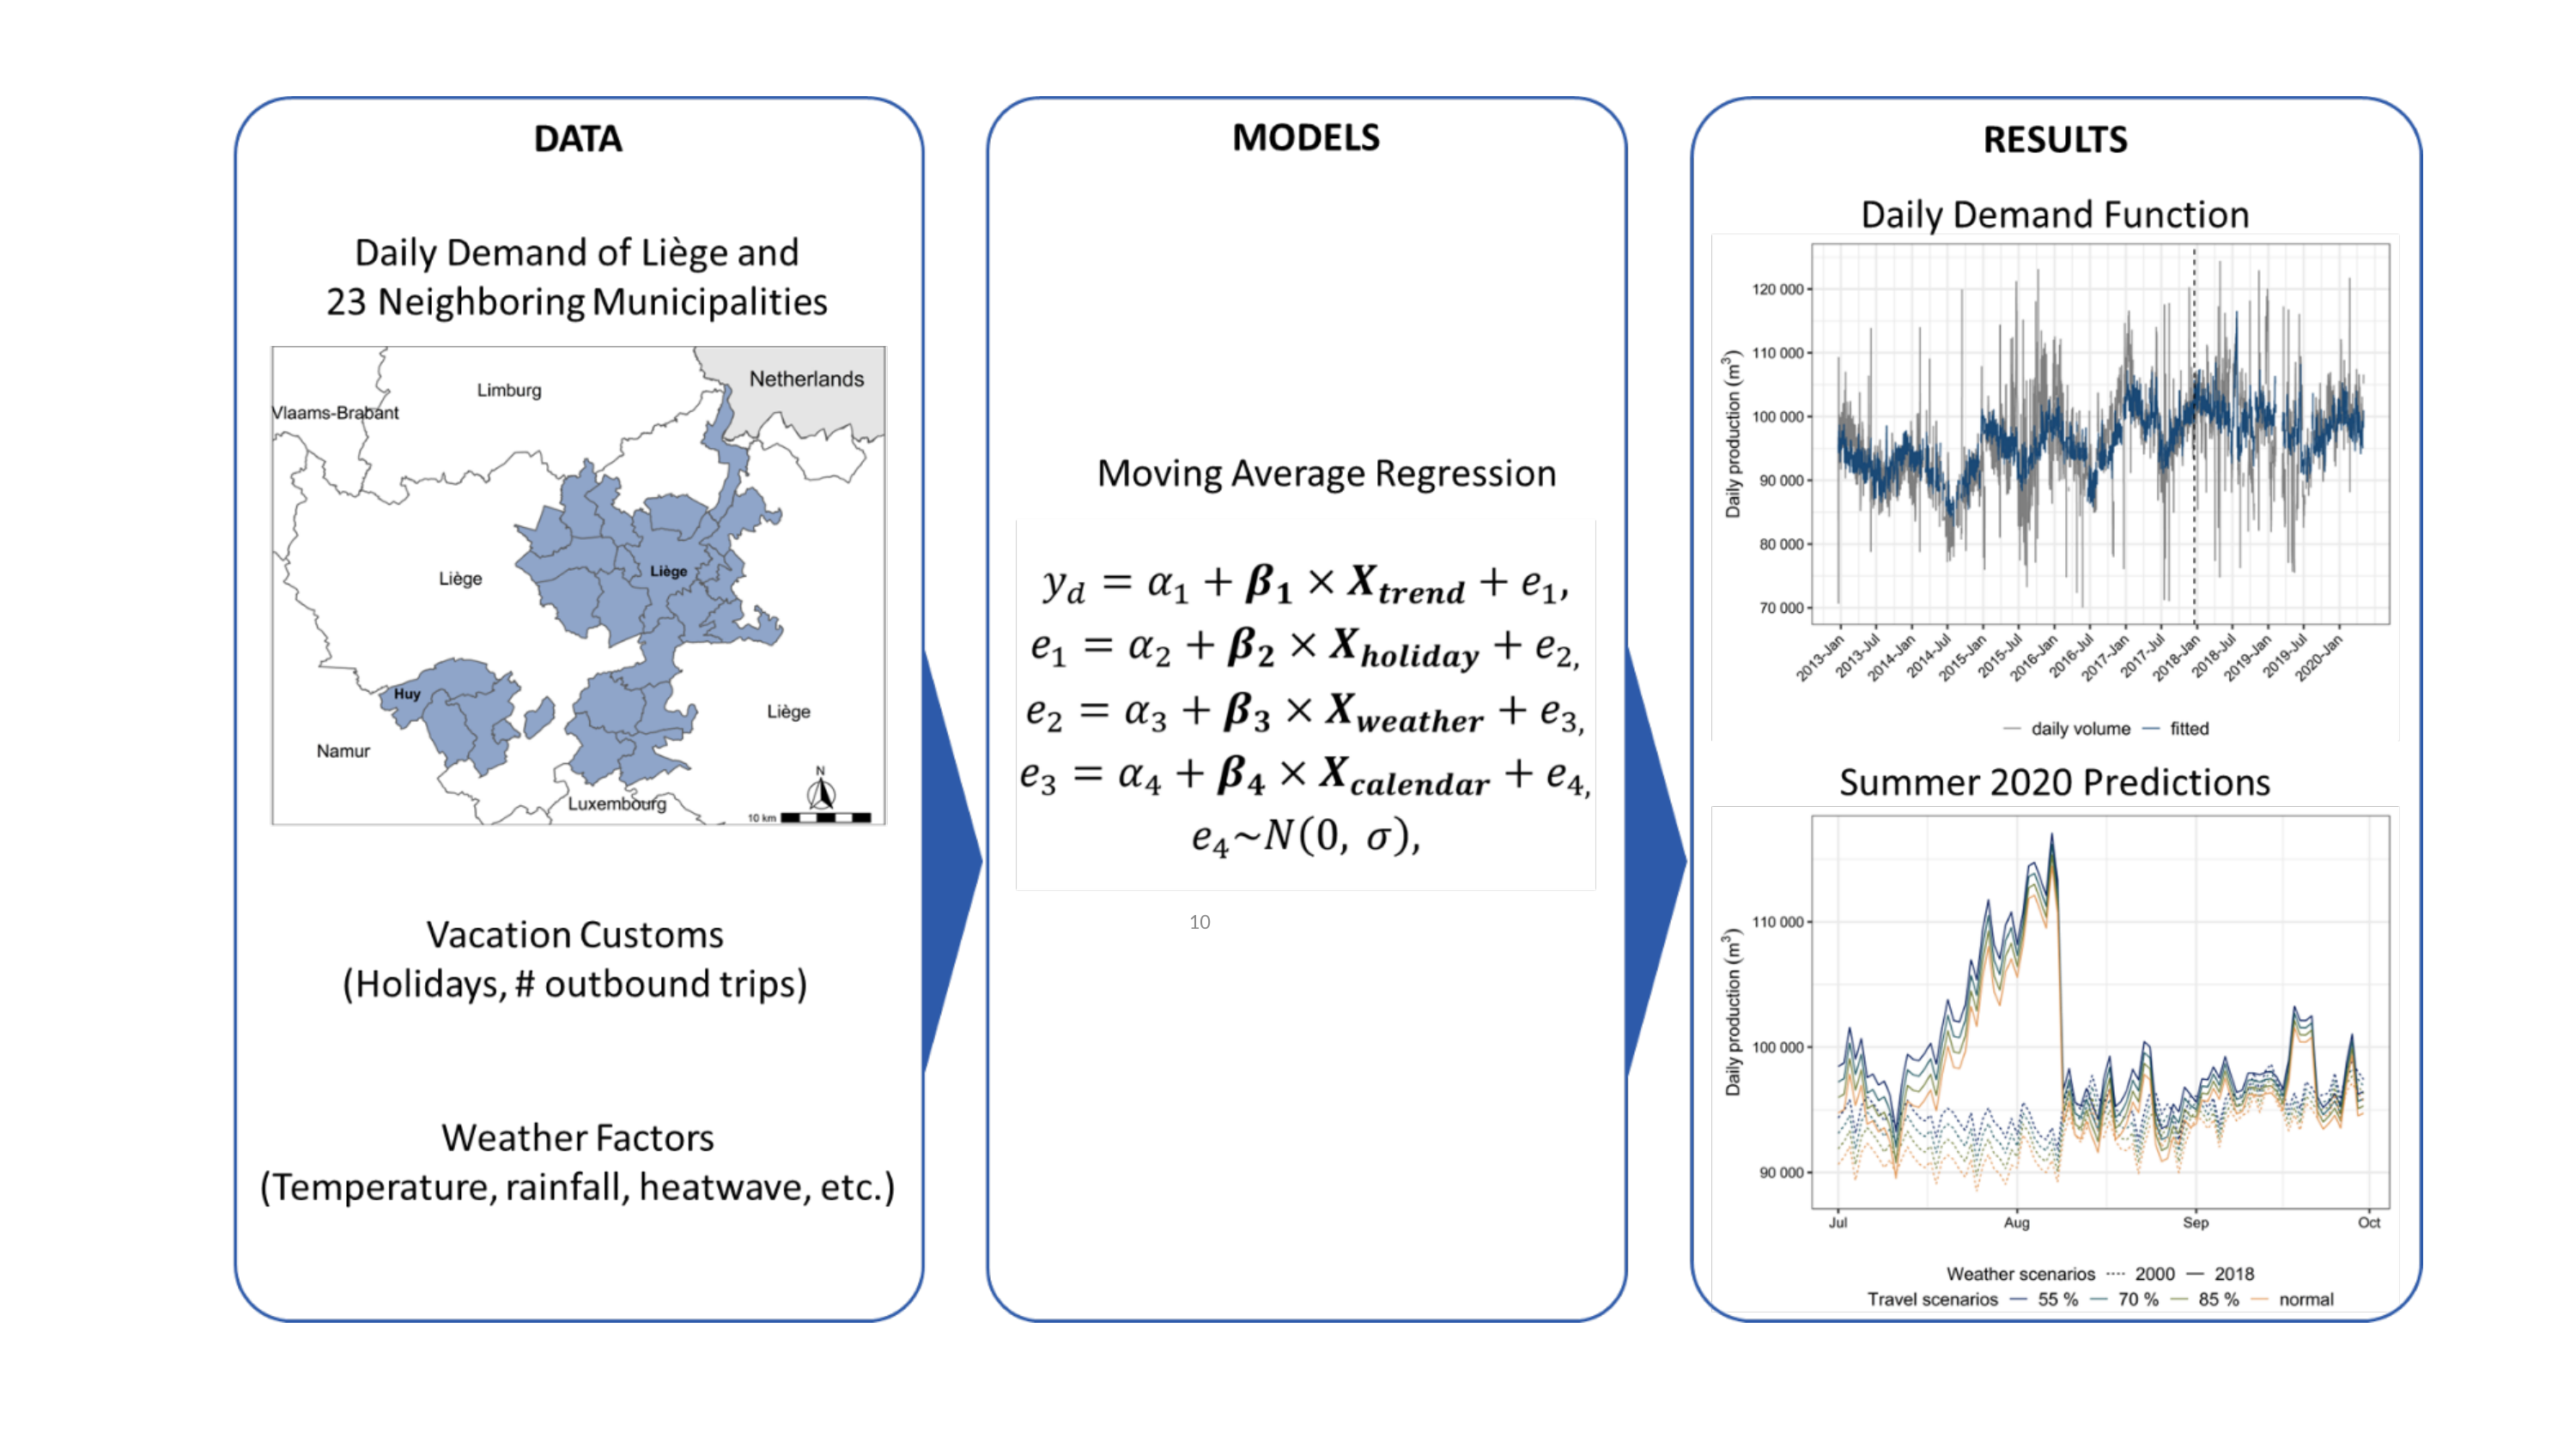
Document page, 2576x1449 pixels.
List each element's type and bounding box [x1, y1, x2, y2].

picture [232, 95, 2423, 1323]
